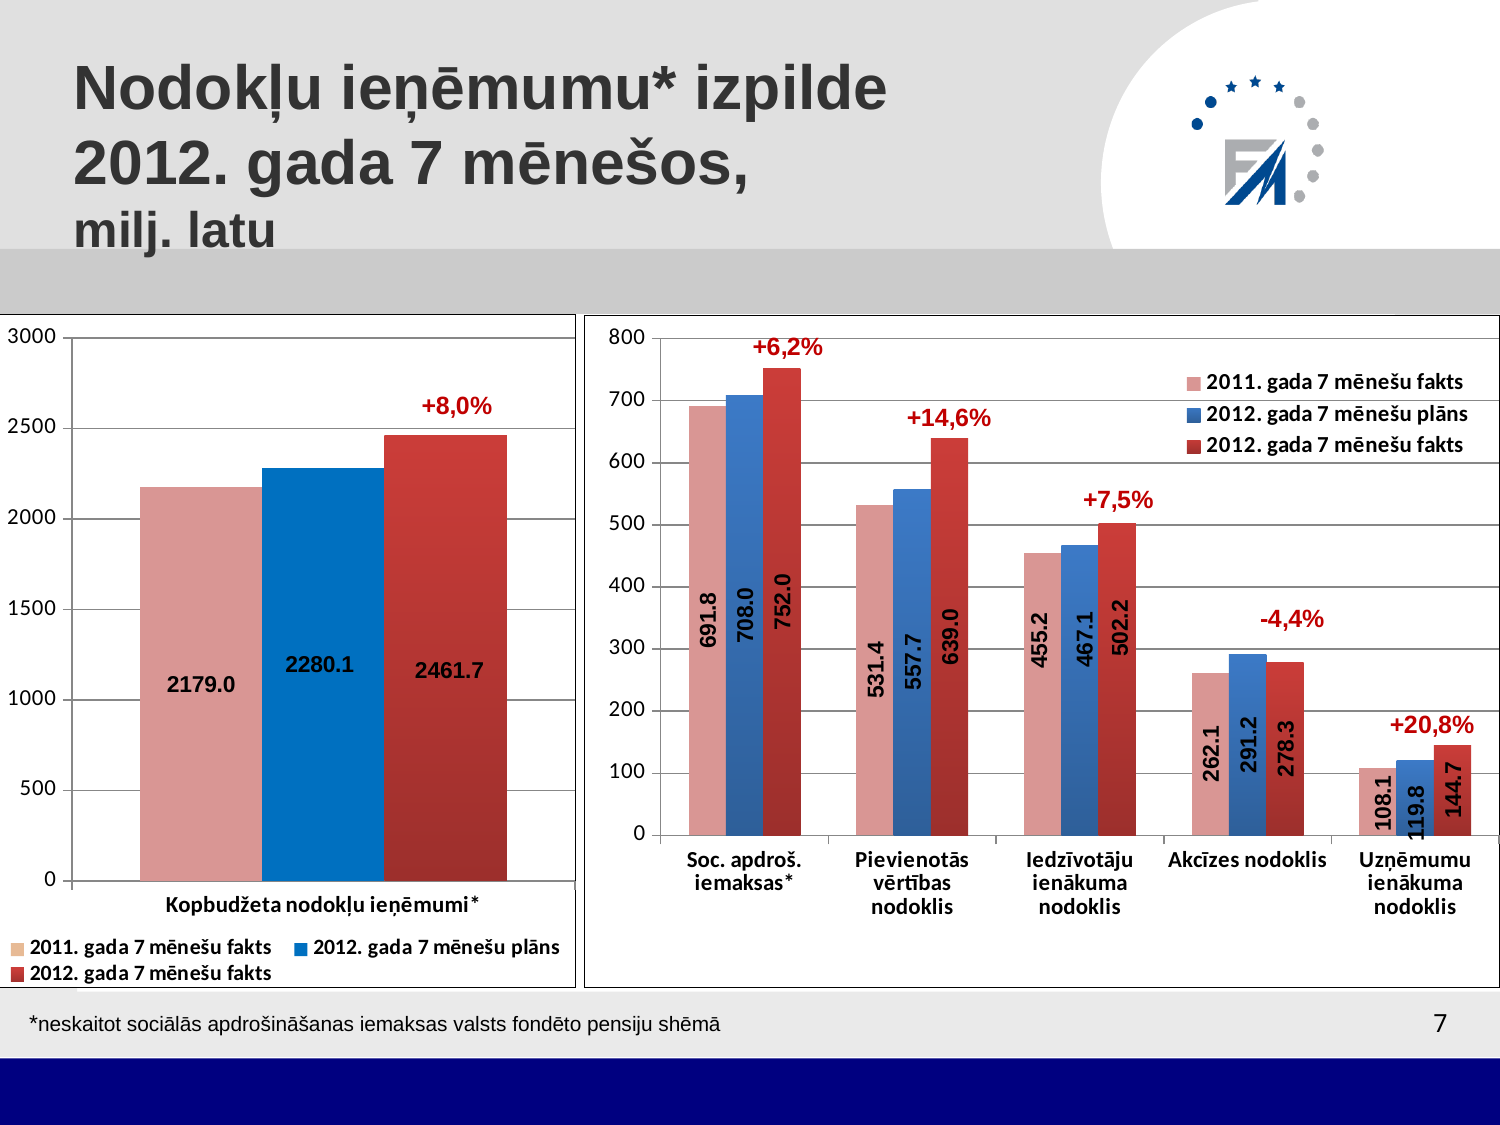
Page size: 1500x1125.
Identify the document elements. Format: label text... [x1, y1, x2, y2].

chart [584, 314, 1500, 988]
text_box *neskaitot sociālās apdrošināšanas iemaksas valsts fondēto pensiju shēmā [14, 1001, 889, 1069]
title Nodokļu ieņēmumu* izpilde 2012. gada 7 mēnešos, milj. latu [58, 58, 1184, 247]
slide_number 7 [1149, 999, 1463, 1075]
chart [0, 314, 577, 988]
picture [1187, 75, 1326, 209]
